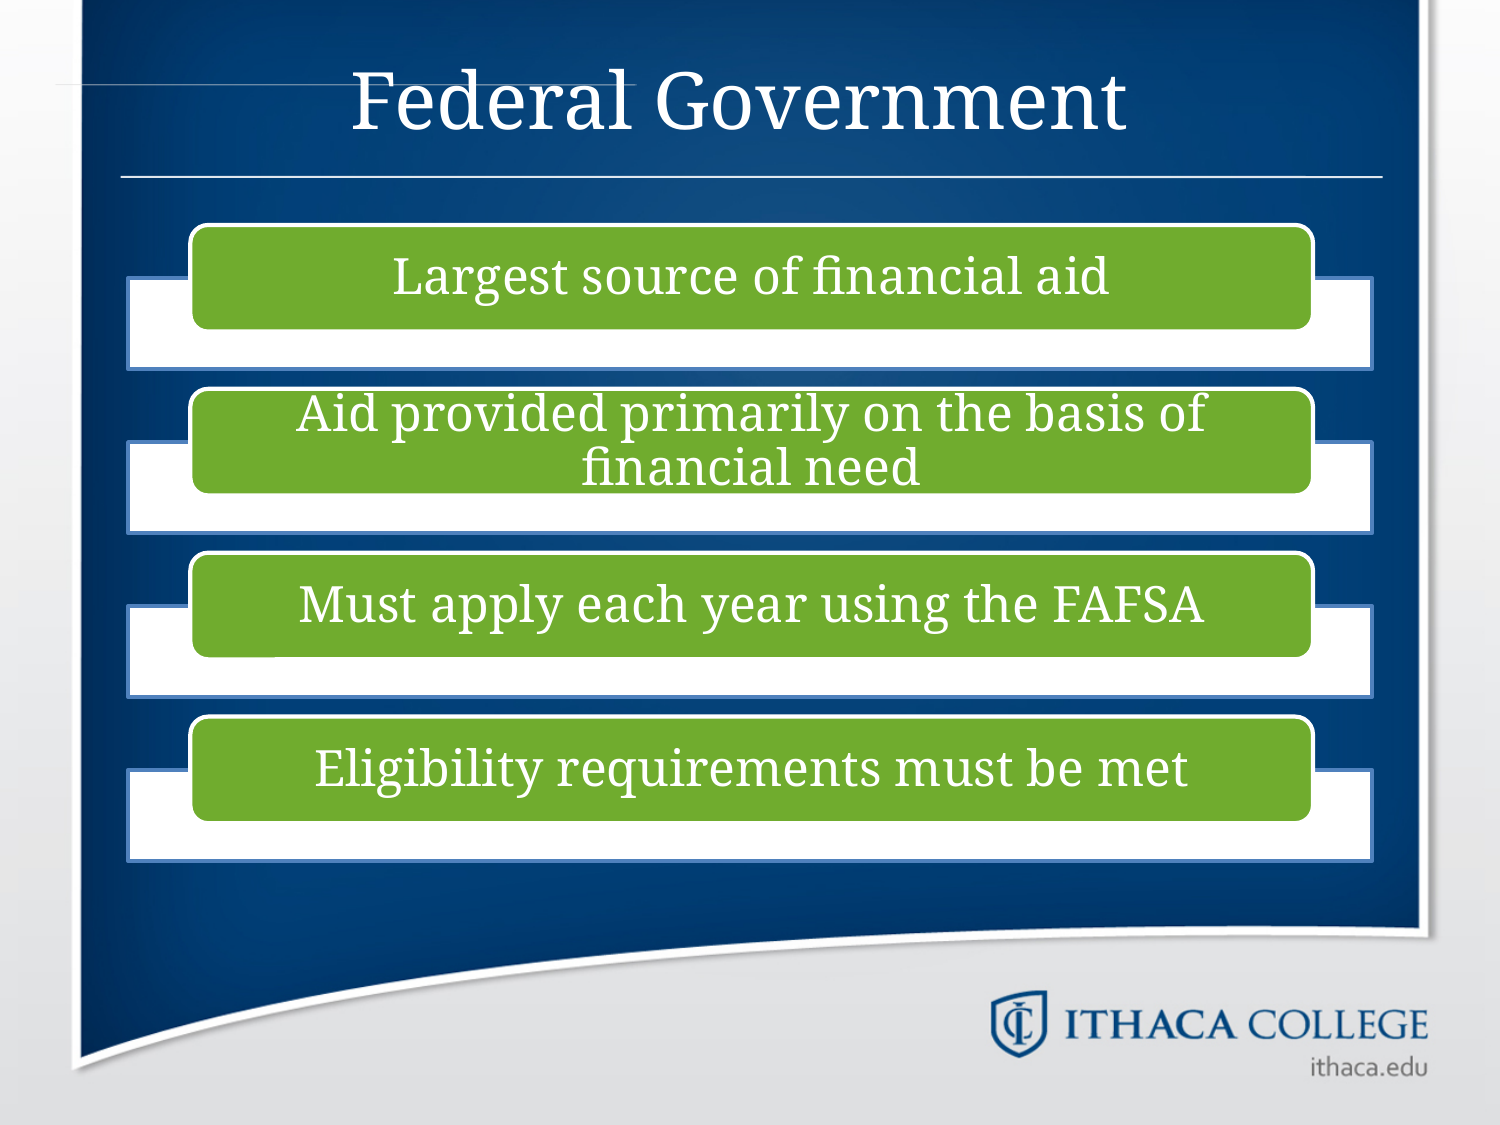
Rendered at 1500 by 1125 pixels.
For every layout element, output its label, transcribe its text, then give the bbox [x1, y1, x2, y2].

picture [0, 0, 1500, 1125]
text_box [127, 224, 1373, 862]
title Federal Government [75, 42, 1425, 154]
